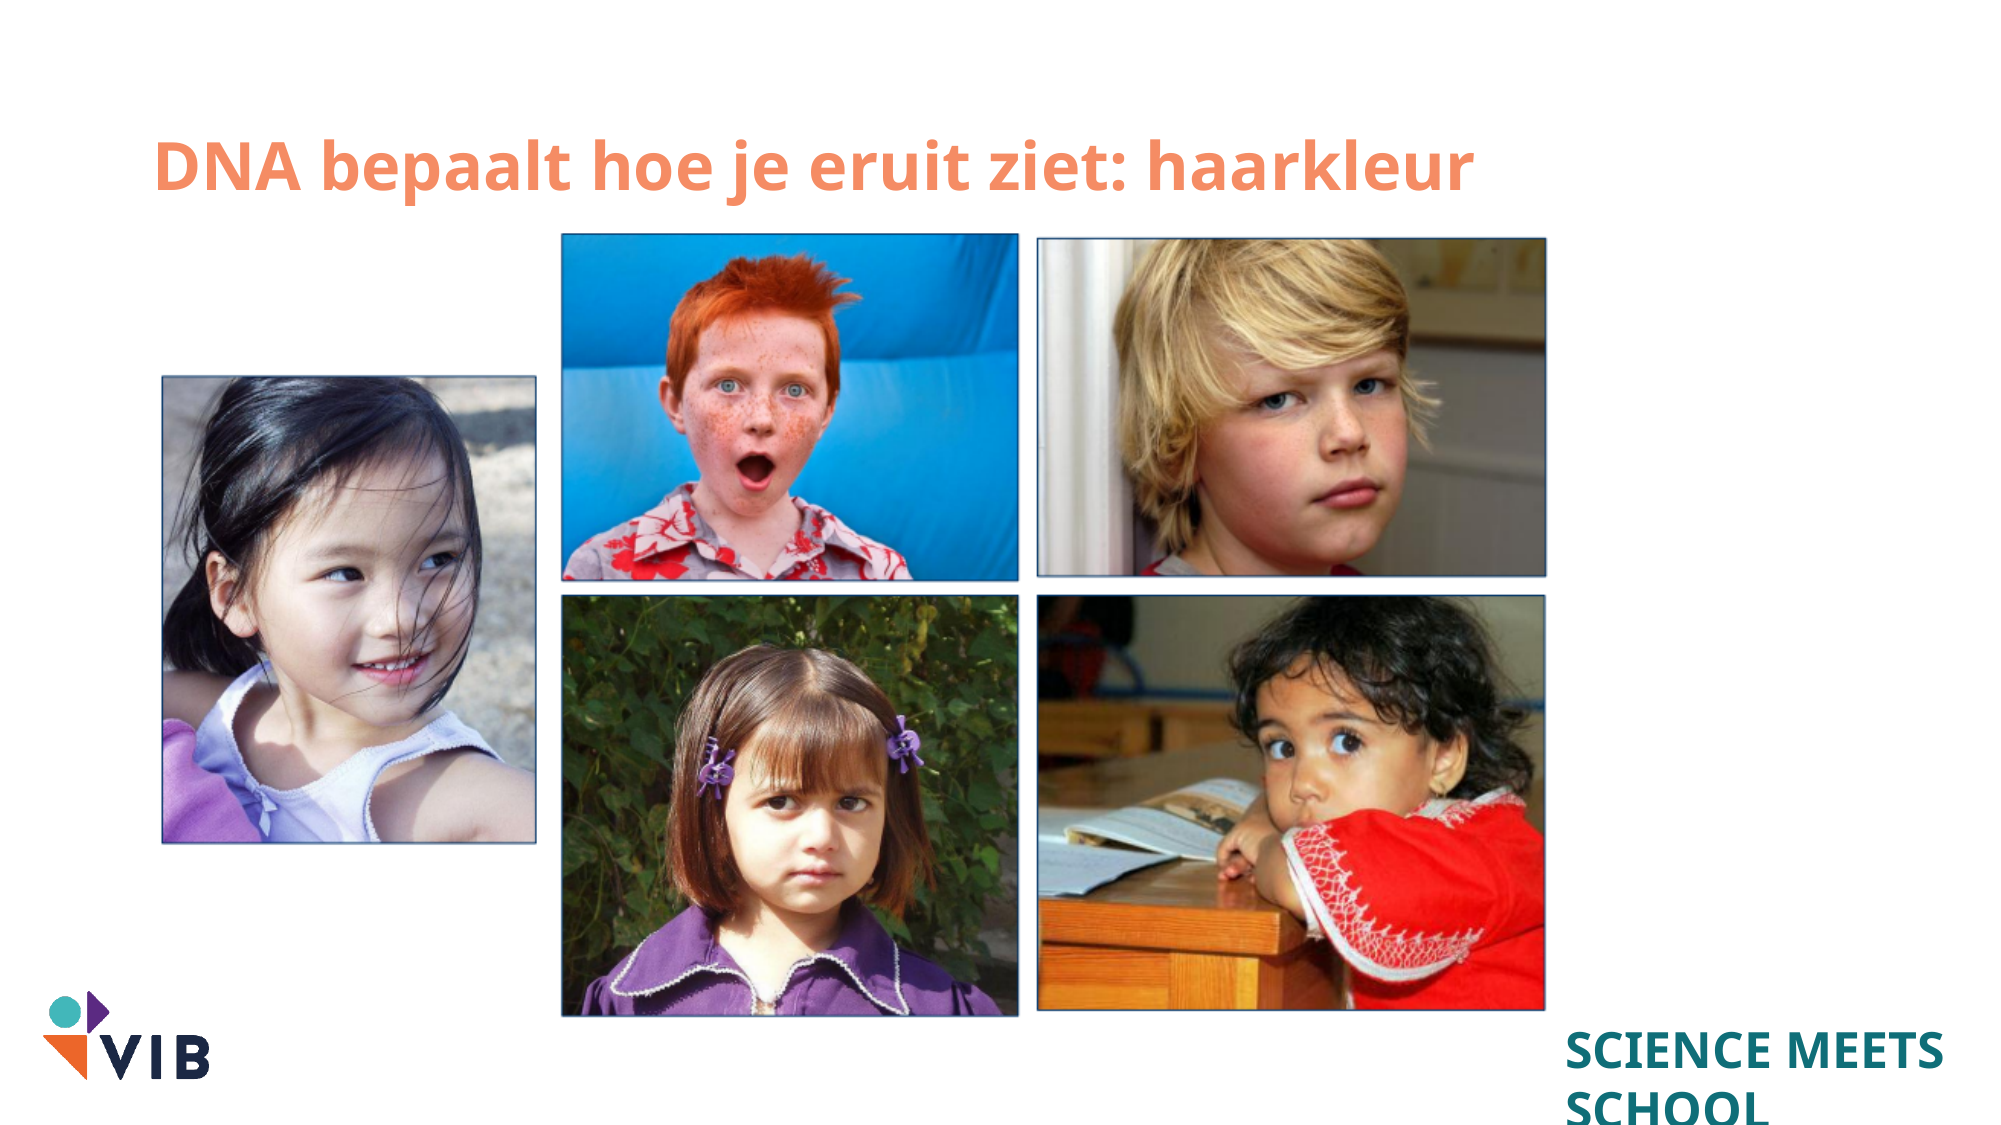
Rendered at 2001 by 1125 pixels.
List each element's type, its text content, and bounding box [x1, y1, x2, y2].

title DNA bepaalt hoe je eruit ziet: haarkleur [137, 59, 1863, 278]
picture [39, 229, 1557, 1083]
